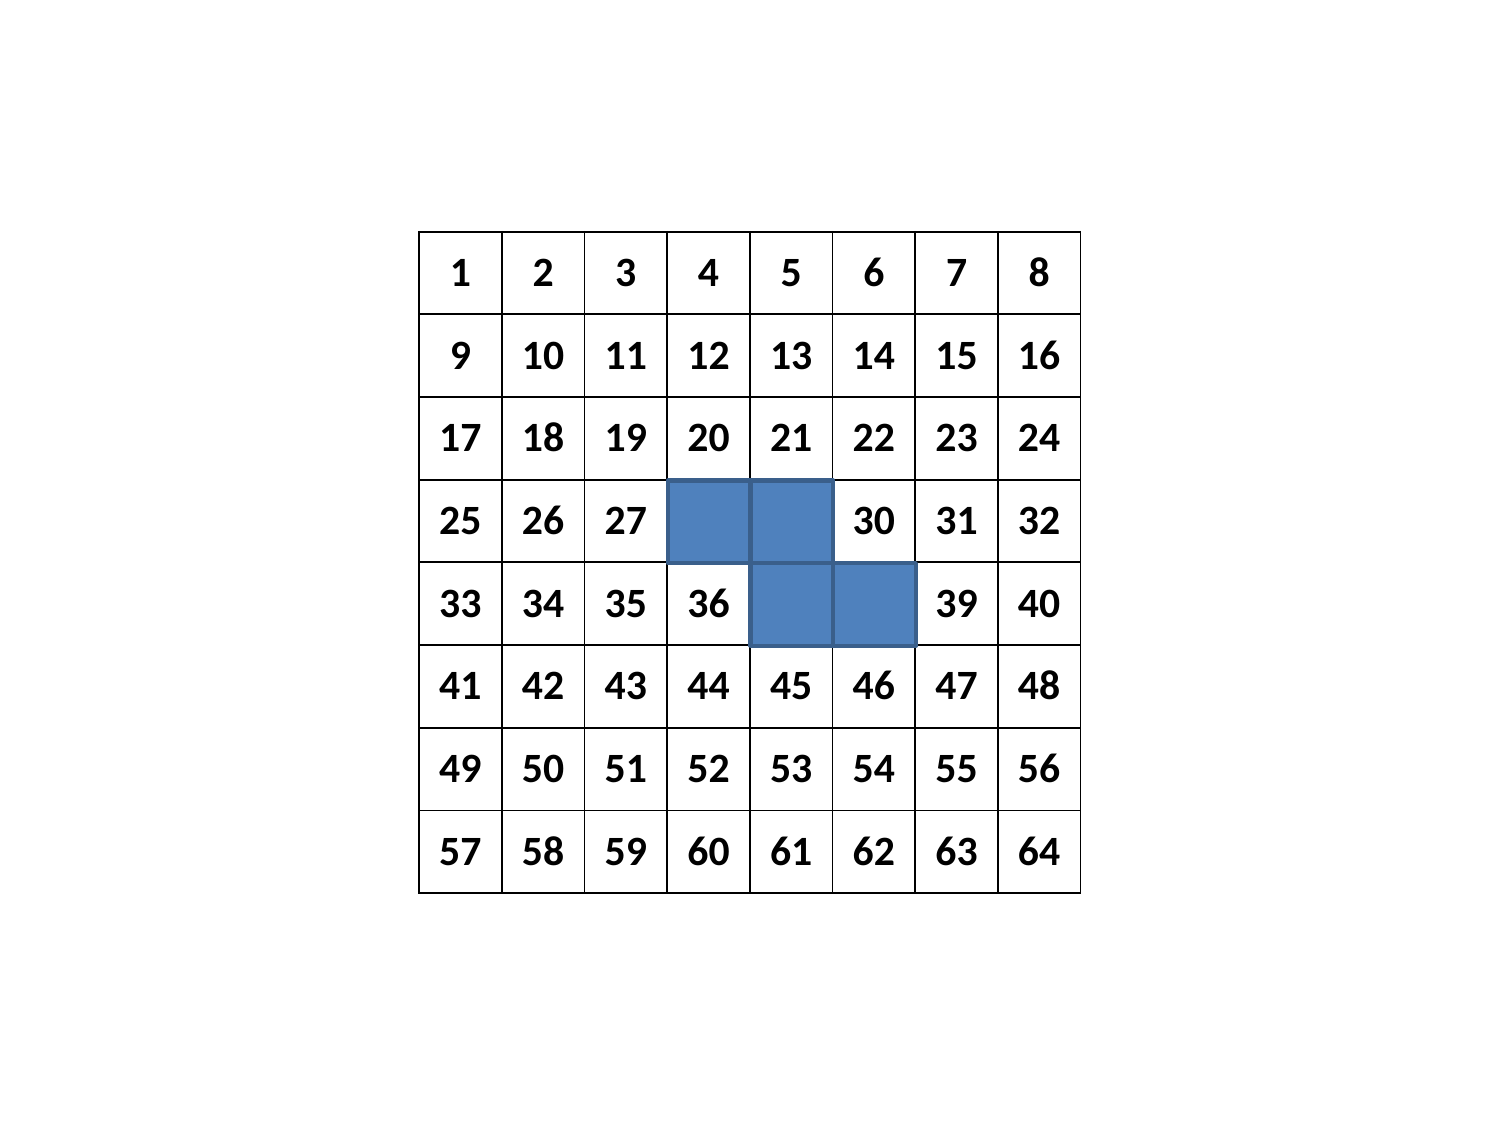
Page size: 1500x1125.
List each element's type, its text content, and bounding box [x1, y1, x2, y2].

table_header 8 [999, 233, 1080, 313]
table_cell 46 [833, 654, 914, 727]
table_header 2 [503, 233, 584, 313]
table_cell 52 [668, 729, 749, 810]
table_cell 18 [503, 398, 584, 479]
table_cell 50 [503, 729, 584, 810]
table_cell 12 [668, 315, 749, 396]
table_cell 27 [585, 481, 664, 561]
table_header 7 [916, 233, 997, 313]
table_cell 49 [420, 729, 501, 810]
table_cell 55 [916, 729, 997, 810]
table_header 6 [833, 233, 914, 313]
table_header 1 [420, 233, 501, 313]
table_cell 17 [420, 398, 501, 479]
table_cell 44 [668, 654, 749, 727]
table_cell 62 [833, 811, 914, 892]
table_cell 26 [503, 481, 584, 561]
table_cell 56 [999, 729, 1080, 810]
table_cell 31 [919, 481, 997, 561]
table_cell 61 [751, 811, 832, 892]
table_cell 9 [420, 315, 501, 396]
table_header 5 [751, 233, 832, 313]
table_cell 63 [916, 811, 997, 892]
table_cell 42 [503, 646, 584, 727]
table_cell 39 [921, 563, 997, 644]
table_cell 60 [668, 811, 749, 892]
table_cell 16 [999, 315, 1080, 396]
table_cell 51 [585, 729, 666, 810]
table_cell 34 [503, 563, 584, 644]
table_cell 45 [751, 654, 832, 727]
table_cell 47 [916, 646, 997, 727]
table_cell 64 [999, 811, 1080, 892]
table_cell 24 [999, 398, 1080, 479]
table_cell 58 [503, 811, 584, 892]
table_cell 32 [999, 481, 1080, 561]
table_cell 20 [668, 398, 749, 478]
table_header 3 [585, 233, 666, 313]
table_cell 57 [420, 811, 501, 892]
table_cell 53 [751, 729, 832, 810]
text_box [667, 480, 917, 646]
table_cell 14 [833, 315, 914, 396]
table_cell 54 [833, 729, 914, 810]
table_cell 59 [585, 811, 666, 892]
table_cell 10 [503, 315, 584, 396]
table_cell 13 [751, 315, 832, 396]
table_cell 15 [916, 315, 997, 396]
table_cell 11 [585, 315, 666, 396]
table_cell 41 [420, 646, 501, 727]
table_cell 23 [916, 398, 997, 479]
table_cell 43 [585, 646, 666, 727]
table_cell 40 [999, 563, 1080, 644]
table_cell 19 [585, 398, 666, 479]
table_cell 21 [751, 398, 832, 478]
table_header 4 [668, 233, 749, 313]
table_cell 22 [833, 398, 914, 478]
table_cell 33 [420, 563, 501, 644]
table_cell 25 [420, 481, 501, 561]
table_cell 48 [999, 646, 1080, 727]
table_cell 35 [585, 563, 662, 644]
